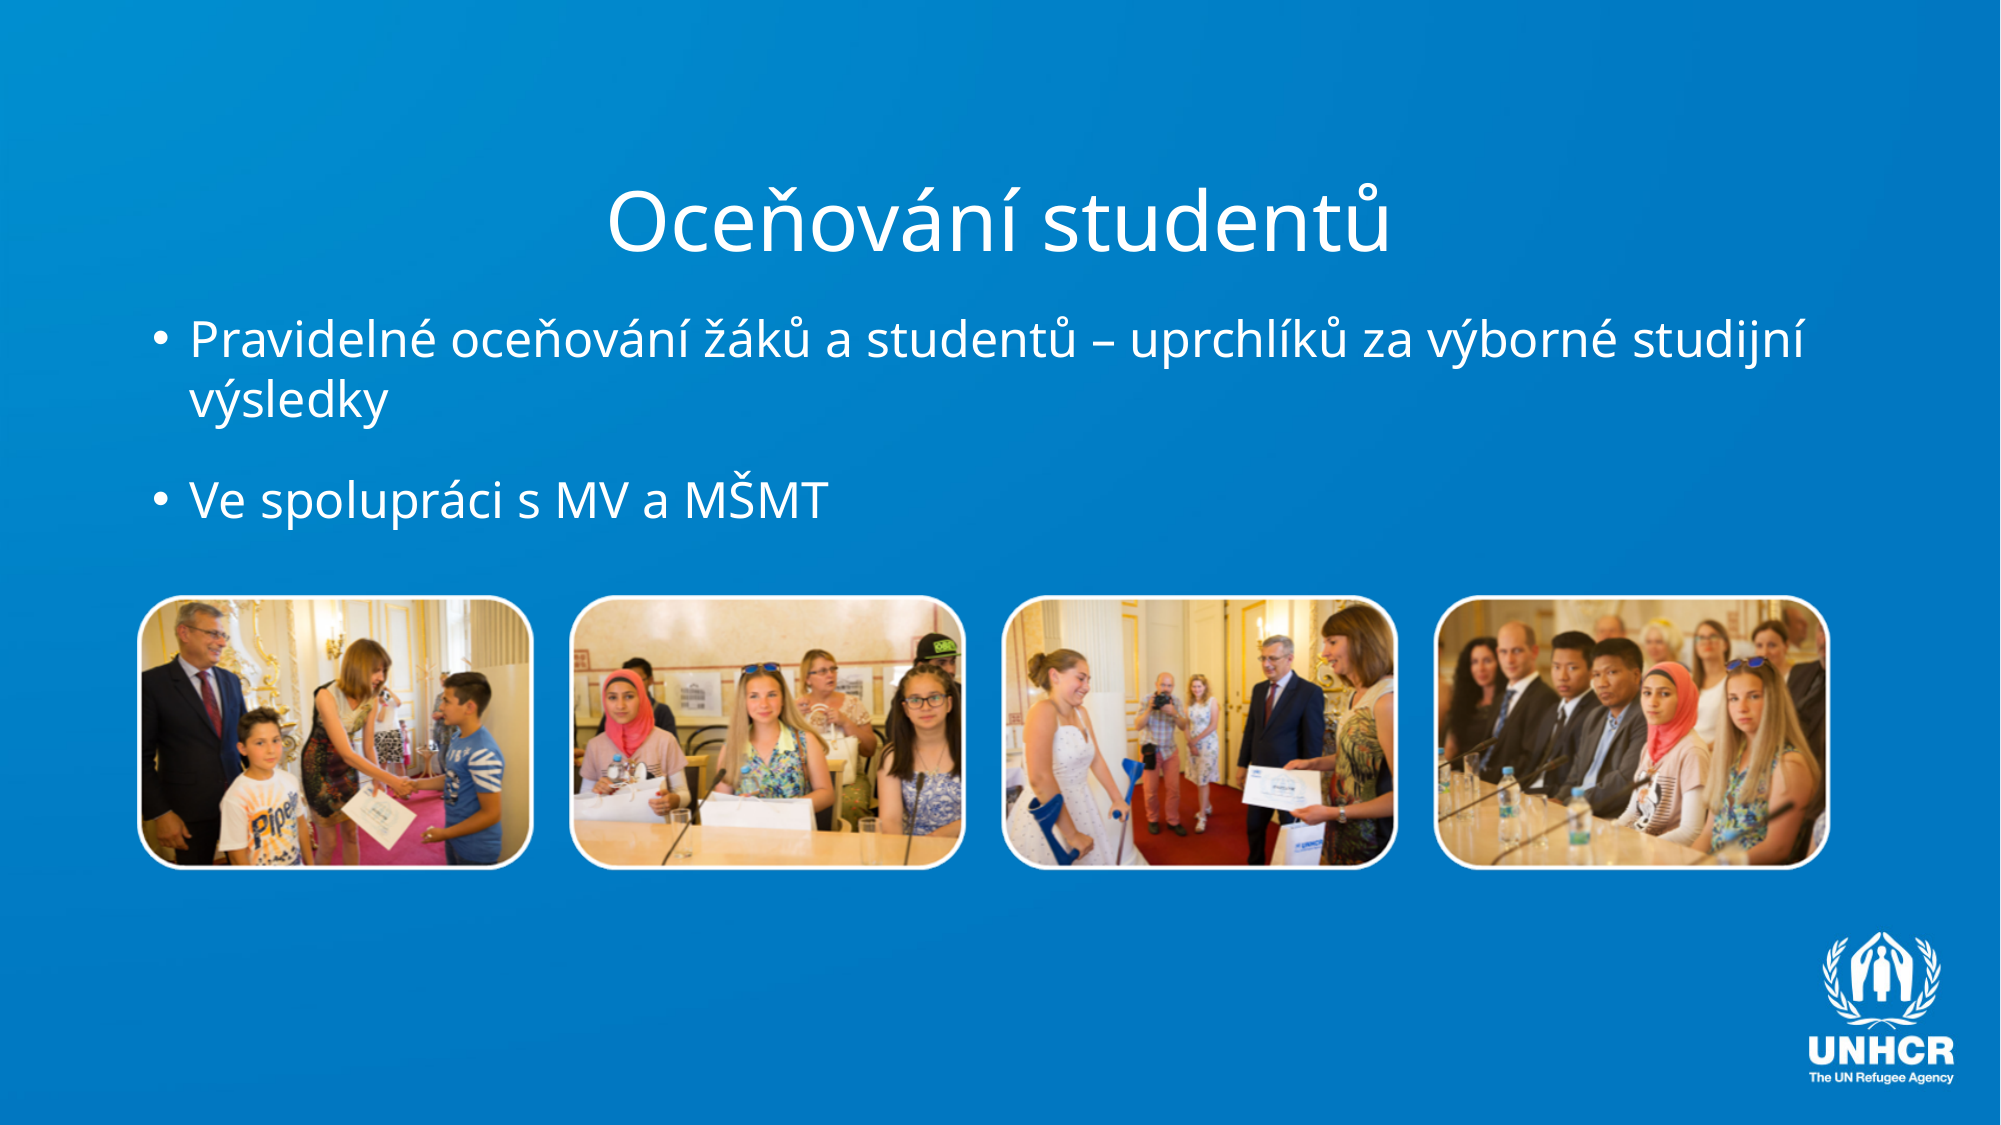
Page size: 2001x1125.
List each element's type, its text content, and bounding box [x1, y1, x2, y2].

picture [0, 0, 2001, 1125]
title Oceňování studentů [137, 59, 1863, 278]
list Pravidelné oceňování žáků a studentů – uprchlíků za výborné studijní výsledky Ve spolupráci s MV a MŠMT [137, 299, 1863, 1014]
